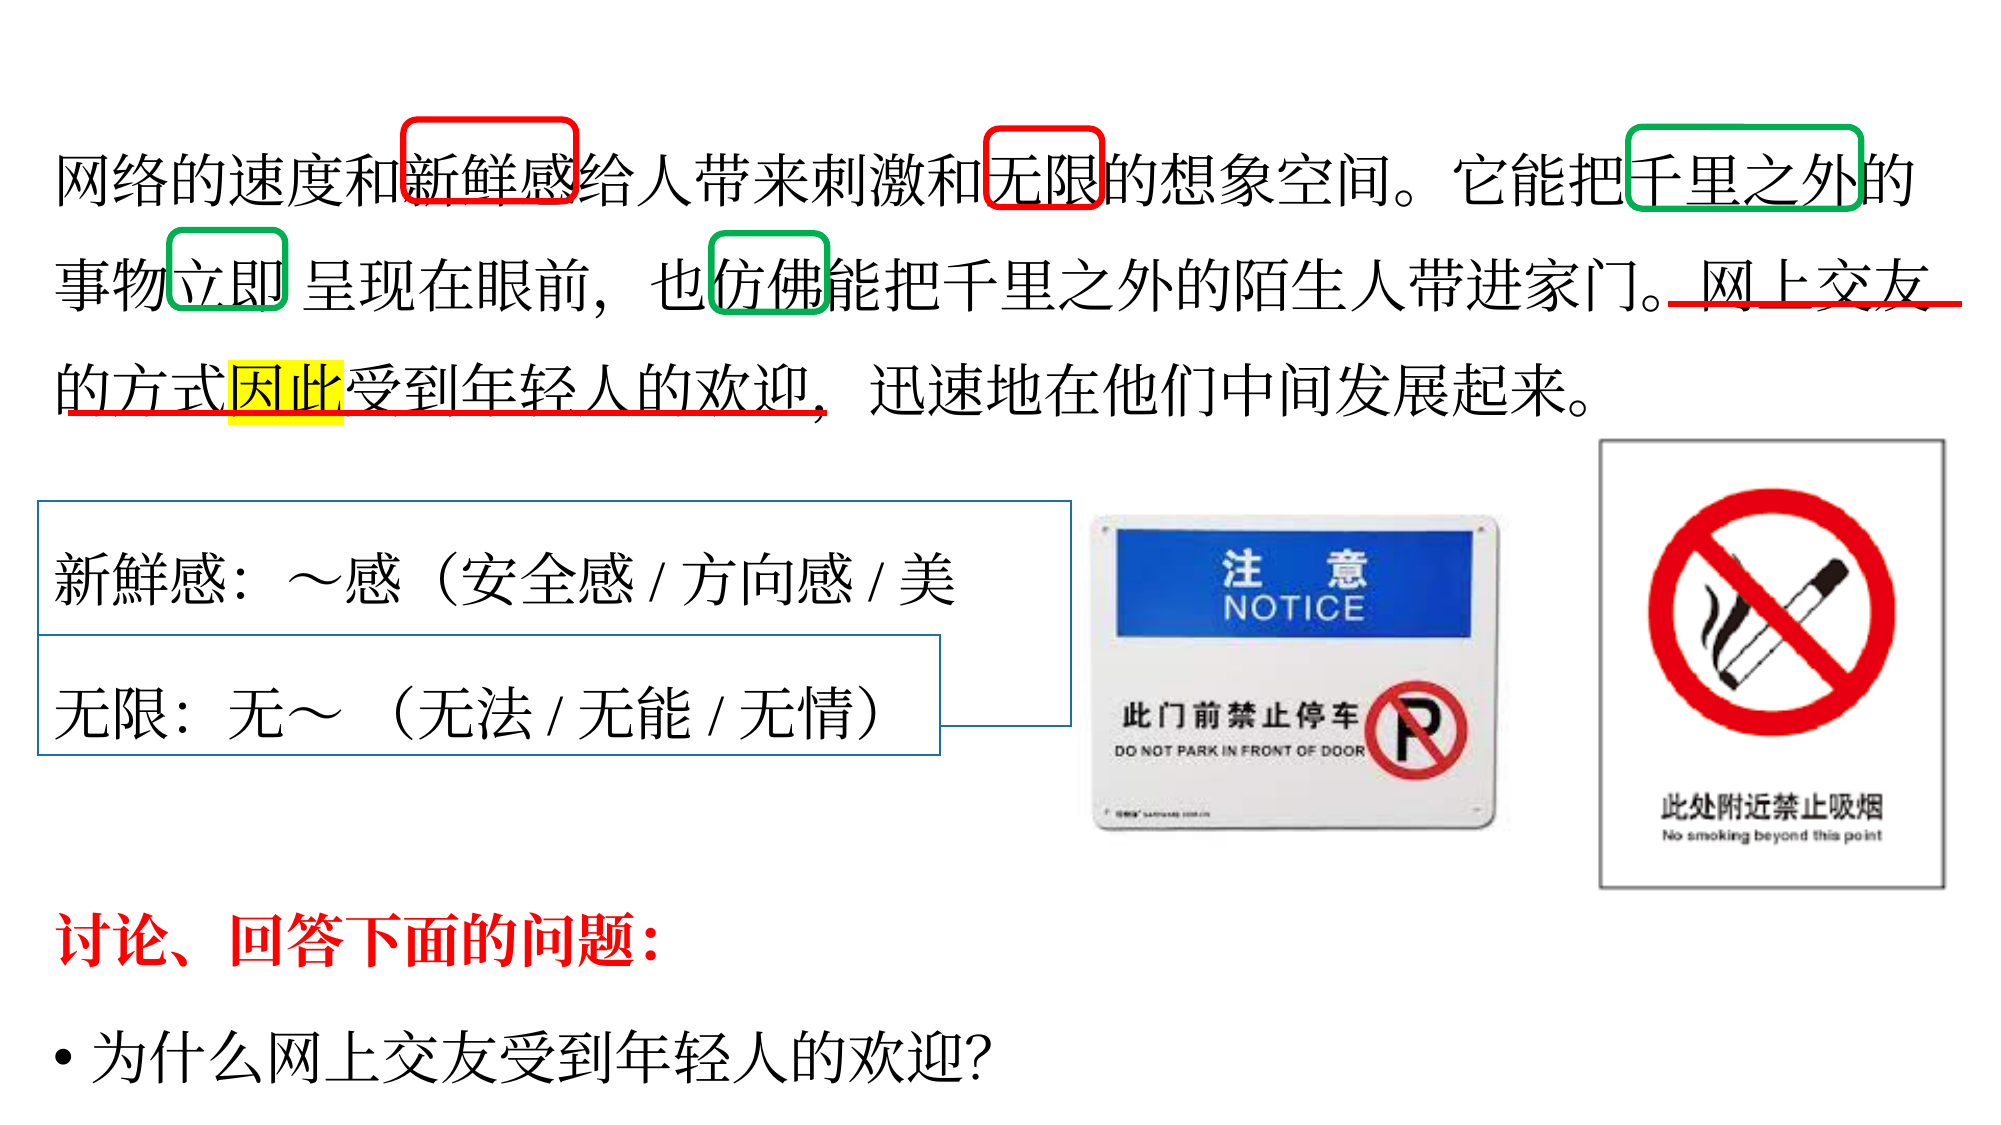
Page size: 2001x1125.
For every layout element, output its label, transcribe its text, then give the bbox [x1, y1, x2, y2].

text_box [403, 119, 577, 202]
text_box 新鮮感：～感（安全感/方向感/美感） [38, 501, 1072, 726]
text_box [711, 233, 828, 312]
text_box 无限：无～ （无法/无能/无情） [38, 634, 941, 755]
picture [1060, 505, 1530, 885]
text_box [1628, 126, 1862, 209]
text_box [986, 128, 1103, 207]
list 网络的速度和新鲜感给人带来刺激和无限的想象空间。它能把千里之外的事物立即 呈现在眼前，也仿佛能把千里之外的陌生人带进家门。网上交友的方式因此受到年轻人的欢迎，迅速地在他们中间发展起来。 讨论、回答下面的问题： 为什么网上交友受到年轻人的欢迎？ [38, 101, 1962, 1125]
picture [1544, 429, 1963, 899]
text_box [169, 229, 286, 309]
